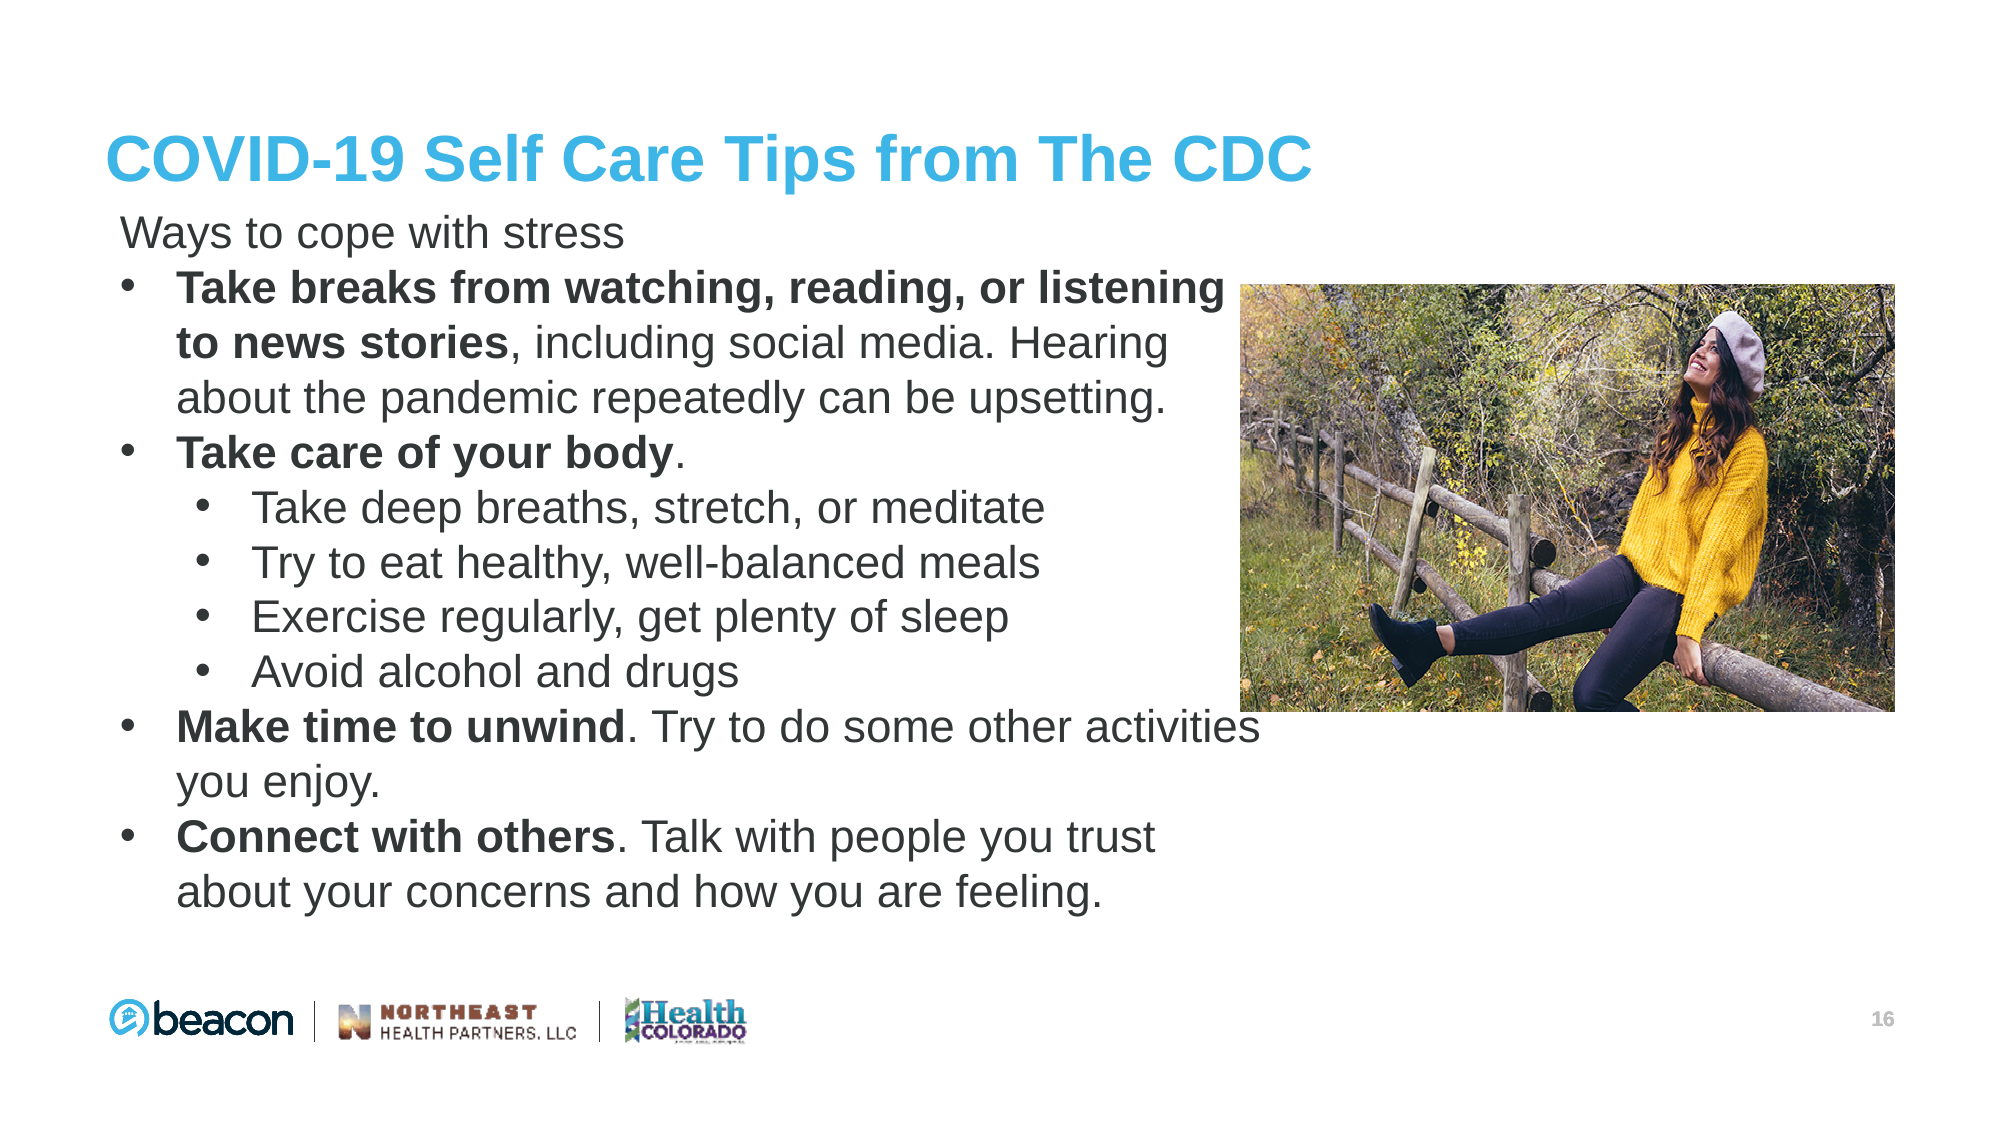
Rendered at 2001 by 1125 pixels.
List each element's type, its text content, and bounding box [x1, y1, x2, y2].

text_box Ways to cope with stress Take breaks from watching, reading, or listening to news stories, including social media. Hearing about the pandemic repeatedly can be upsetting. Take care of your body. Take deep breaths, stretch, or meditate Try to eat healthy, well-balanced meals Exercise regularly, get plenty of sleep Avoid alcohol and drugs Make time to unwind. Try to do some other activities you enjoy. Connect with others. Talk with people you trust about your concerns and how you are feeling. [104, 194, 1291, 1082]
picture [1240, 284, 1895, 712]
title COVID-19 Self Care Tips from The CDC [105, 104, 1895, 195]
